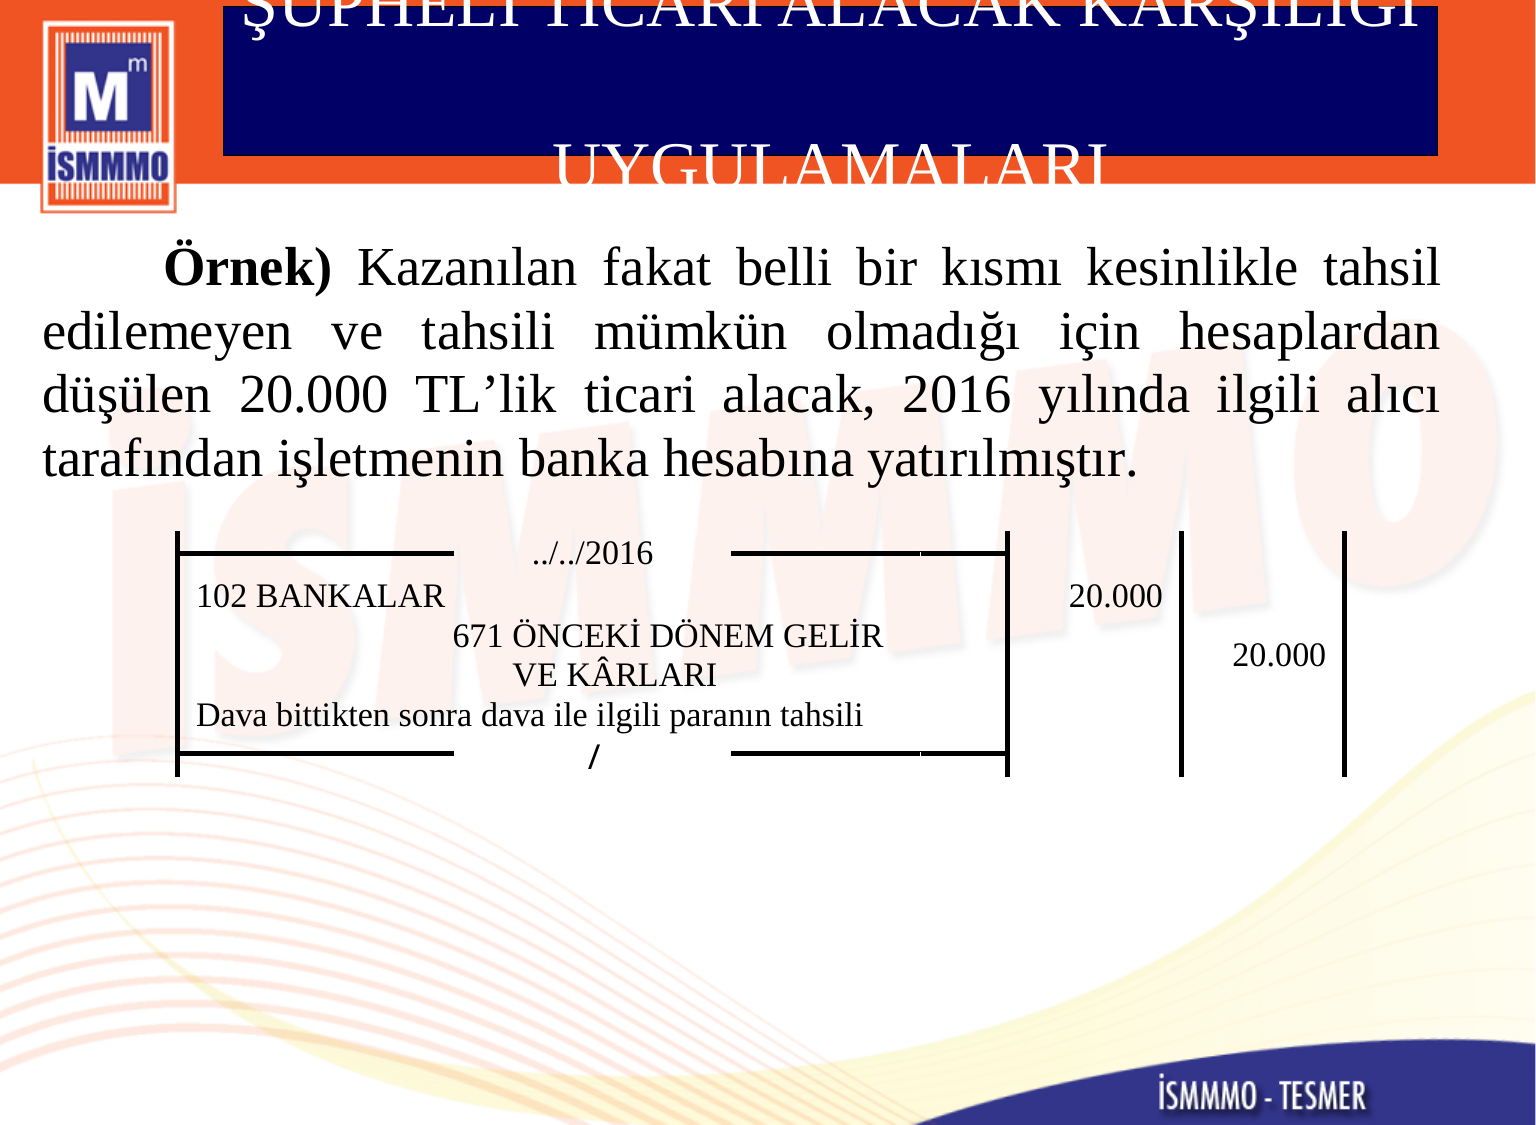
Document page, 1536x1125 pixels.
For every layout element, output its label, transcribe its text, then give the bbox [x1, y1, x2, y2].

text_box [41, 235, 1482, 1125]
title ŞÜPHELİ TİCARİ ALACAK KARŞILIĞI UYGULAMALARI [223, 6, 1438, 156]
picture [0, 0, 1536, 1125]
